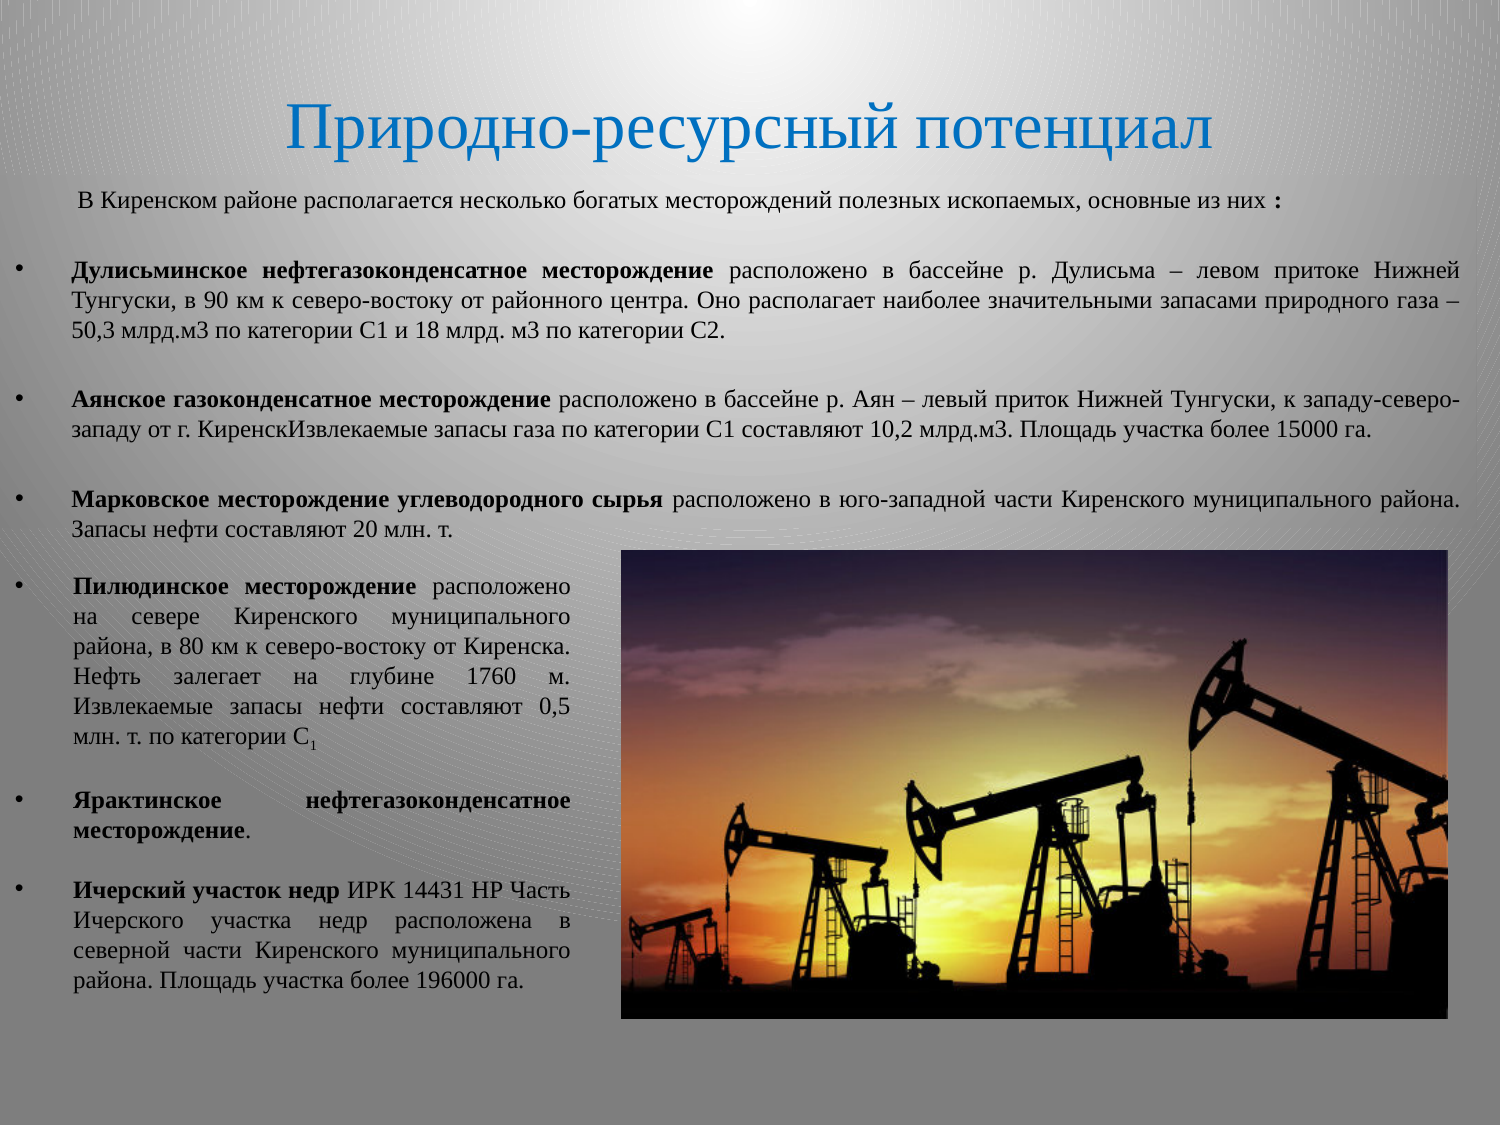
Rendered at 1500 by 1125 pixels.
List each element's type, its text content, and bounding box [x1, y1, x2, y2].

picture [620, 550, 1448, 1020]
text_box Пилюдинское месторождение расположено на севере Киренского муниципального района, в 80 км к северо-востоку от Киренска. Нефть залегает на глубине 1760 м. Извлекаемые запасы нефти составляют 0,5 млн. т. по категории С1 Ярактинское нефтегазоконденсатное месторождение. Ичерский участок недр ИРК 14431 НР Часть Ичерского участка недр расположена в северной части Киренского муниципального района. Площадь участка более 196000 га. [0, 562, 586, 1091]
title Природно-ресурсный потенциал [75, 45, 1425, 175]
list В Киренском районе располагается несколько богатых месторождений полезных ископаемых, основные из них : Дулисьминское нефтегазоконденсатное месторождение расположено в бассейне р. Дулисьма – левом притоке Нижней Тунгуски, в 90 км к северо-востоку от районного центра. Оно располагает наиболее значительными запасами природного газа – 50,3 млрд.м3 по категории С1 и 18 млрд. м3 по категории С2. Аянское газоконденсатное месторождение расположено в бассейне р. Аян – левый приток Нижней Тунгуски, к западу-северо-западу от г. КиренскИзвлекаемые запасы газа по категории С1 составляют 10,2 млрд.м3. Площадь участка более 15000 га. Марковское месторождение углеводородного сырья расположено в юго-западной части Киренского муниципального района. Запасы нефти составляют 20 млн. т. [0, 175, 1477, 528]
